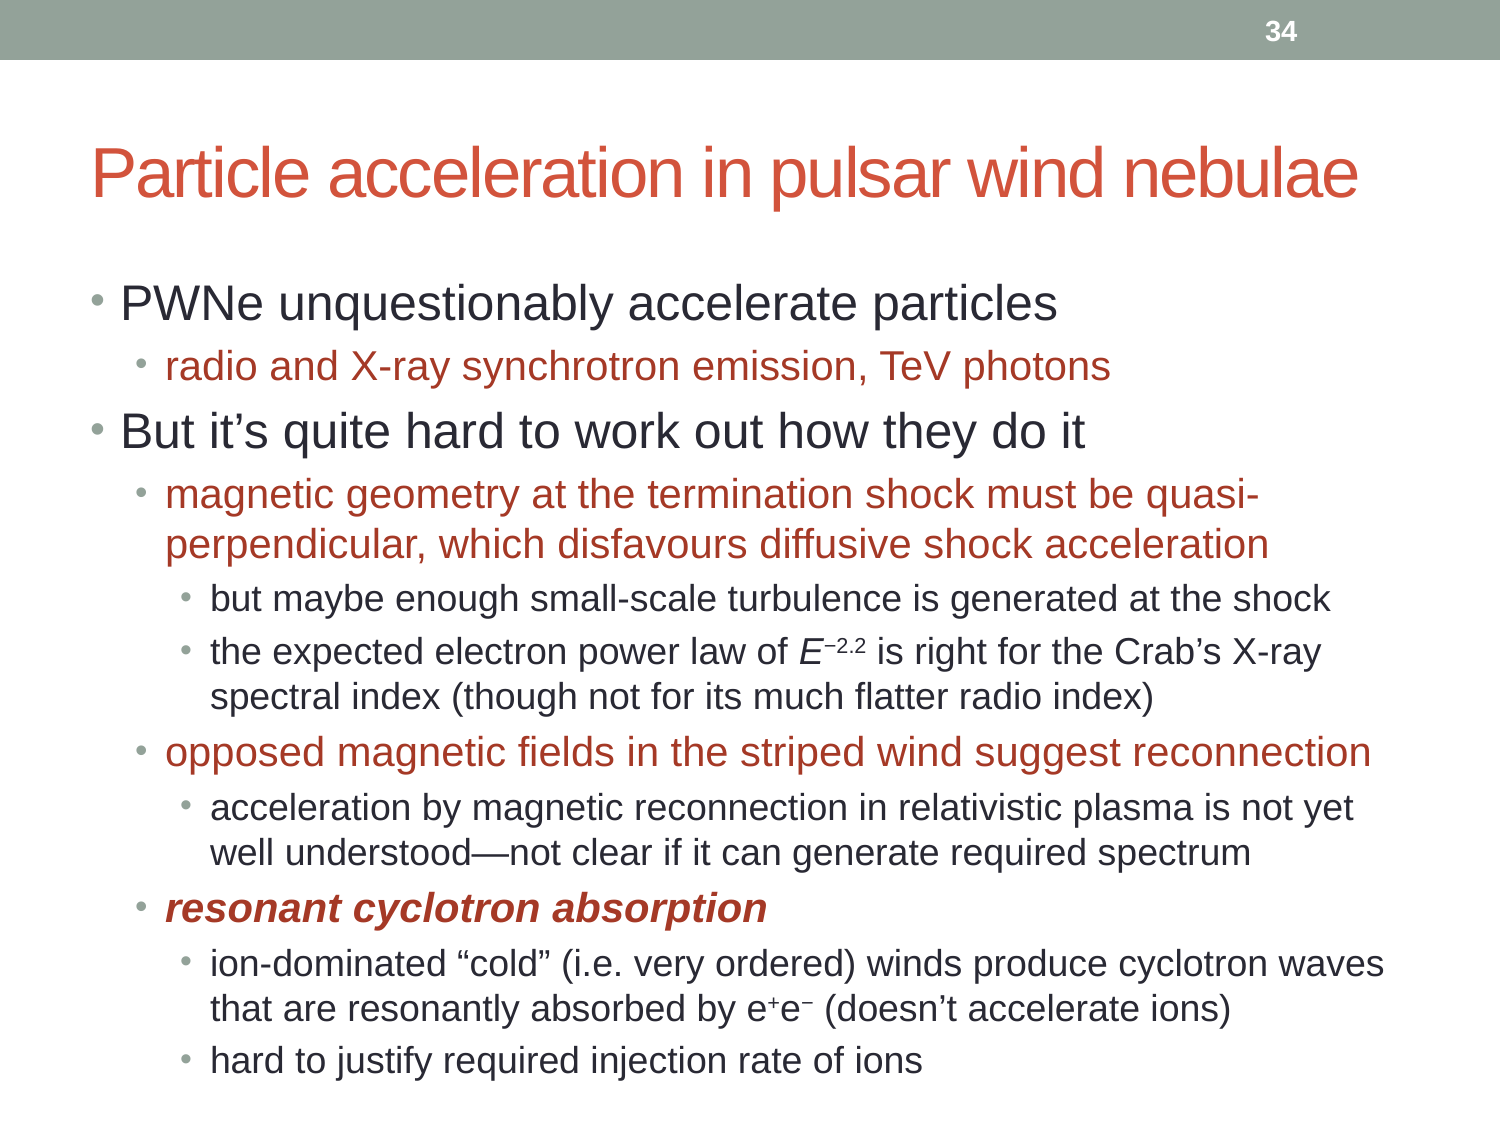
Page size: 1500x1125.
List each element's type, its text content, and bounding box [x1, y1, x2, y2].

title Particle acceleration in pulsar wind nebulae [75, 87, 1471, 250]
list PWNe unquestionably accelerate particles radio and X-ray synchrotron emission, TeV photons But it’s quite hard to work out how they do it magnetic geometry at the termination shock must be quasi-perpendicular, which disfavours diffusive shock acceleration but maybe enough small-scale turbulence is generated at the shock the expected electron power law of E−2.2 is right for the Crab’s X-ray spectral index (though not for its much flatter radio index) opposed magnetic fields in the striped wind suggest reconnection acceleration by magnetic reconnection in relativistic plasma is not yet well understood—not clear if it can generate required spectrum resonant cyclotron absorption ion-dominated “cold” (i.e. very ordered) winds produce cyclotron waves that are resonantly absorbed by e+e− (doesn’t accelerate ions) hard to justify required injection rate of ions [75, 262, 1440, 1106]
slide_number 34 [1250, 3, 1425, 57]
